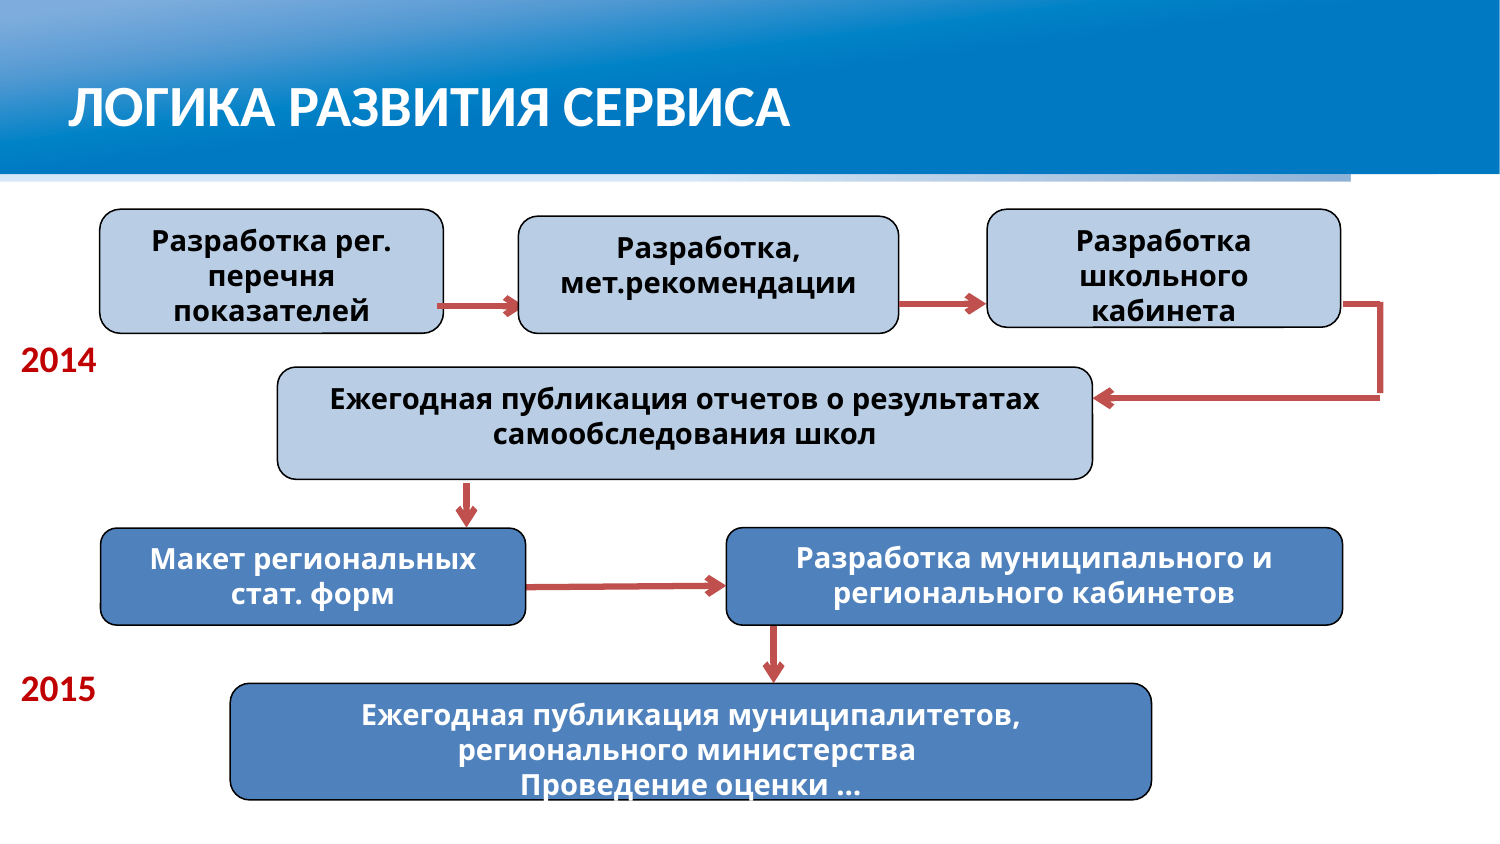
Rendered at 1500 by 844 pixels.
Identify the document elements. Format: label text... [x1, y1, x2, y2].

picture [0, 0, 1500, 182]
text_box Разработка школьного кабинета [987, 209, 1341, 328]
text_box Разработка рег. перечня показателей [99, 209, 444, 334]
text_box Разработка, мет.рекомендации [518, 216, 899, 334]
text_box Разработка муниципального и регионального кабинетов [726, 527, 1343, 626]
text_box 2014 [5, 327, 172, 388]
text_box Ежегодная публикация муниципалитетов, регионального министерства Проведение оценки … [230, 683, 1152, 800]
text_box Ежегодная публикация отчетов о результатах самообследования школ [277, 367, 1093, 480]
text_box 2015 [5, 656, 172, 717]
text_box Макет региональных стат. форм [100, 528, 526, 626]
